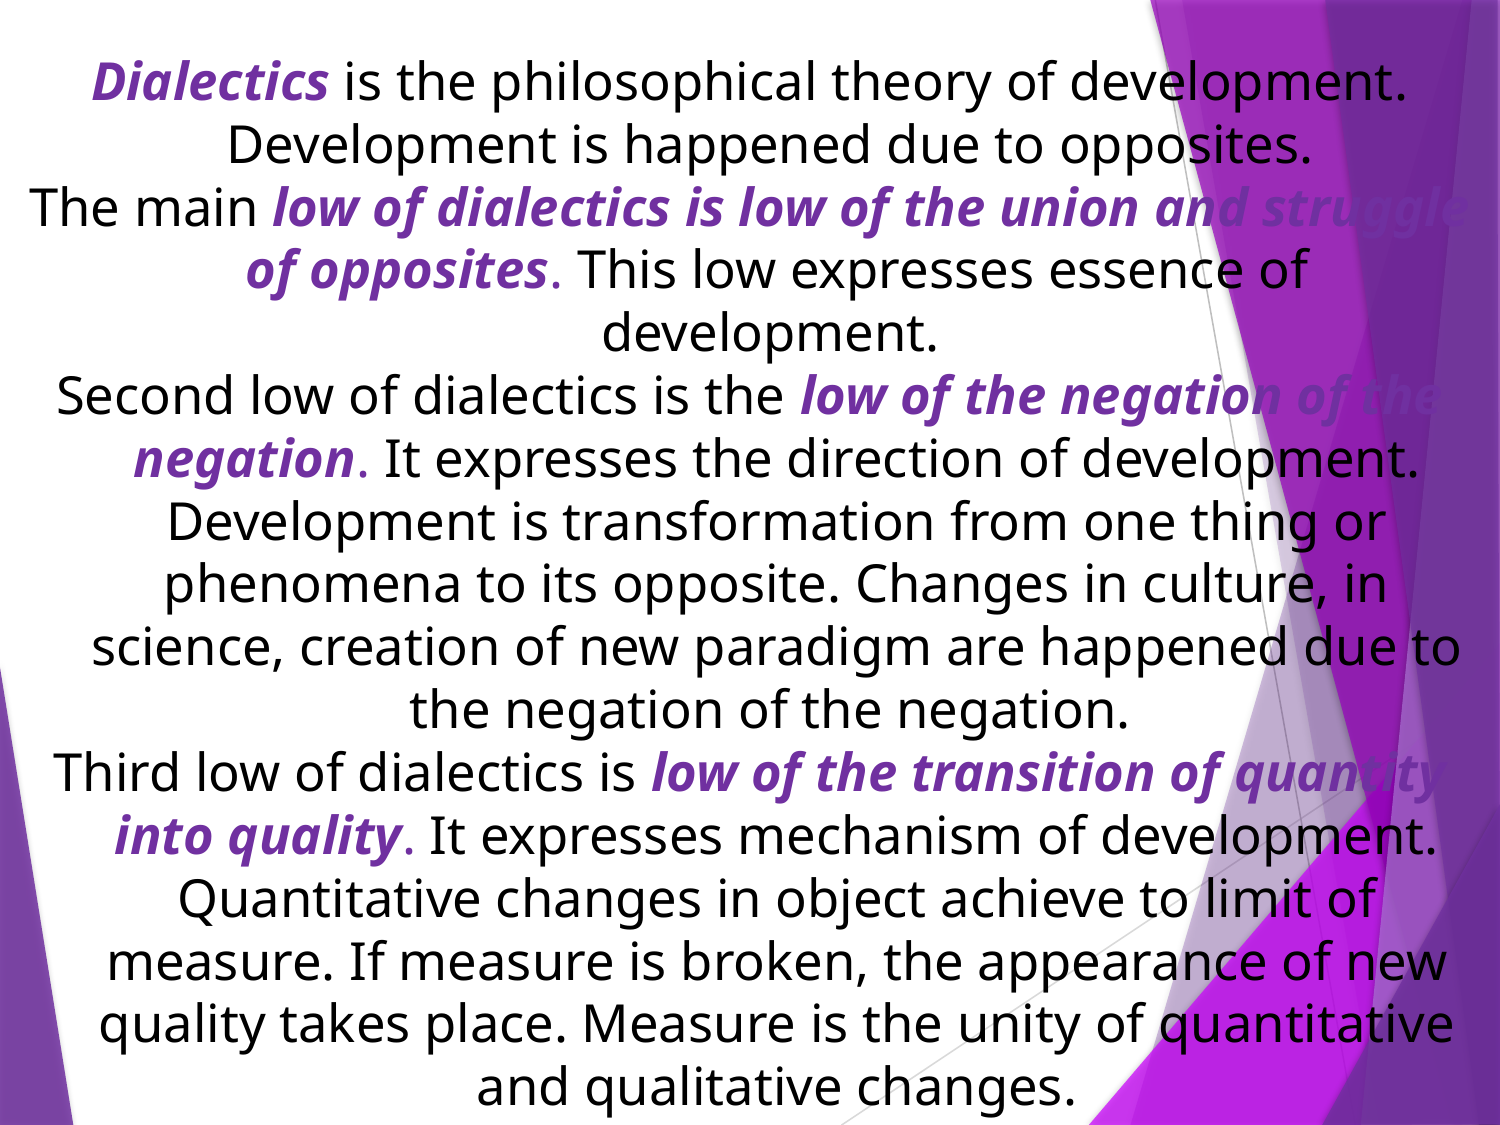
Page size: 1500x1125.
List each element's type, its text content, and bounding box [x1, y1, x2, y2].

list Dialectics is the philosophical theory of development. Development is happened due to opposites. The main low of dialectics is low of the union and struggle of opposites. This low expresses essence of development. Second low of dialectics is the low of the negation of the negation. It expresses the direction of development. Development is transformation from one thing or phenomena to its opposite. Changes in culture, in science, creation of new paradigm are happened due to the negation of the negation. Third low of dialectics is low of the transition of quantity into quality. It expresses mechanism of development. Quantitative changes in object achieve to limit of measure. If measure is broken, the appearance of new quality takes place. Measure is the unity of quantitative and qualitative changes. [0, 0, 1500, 1125]
